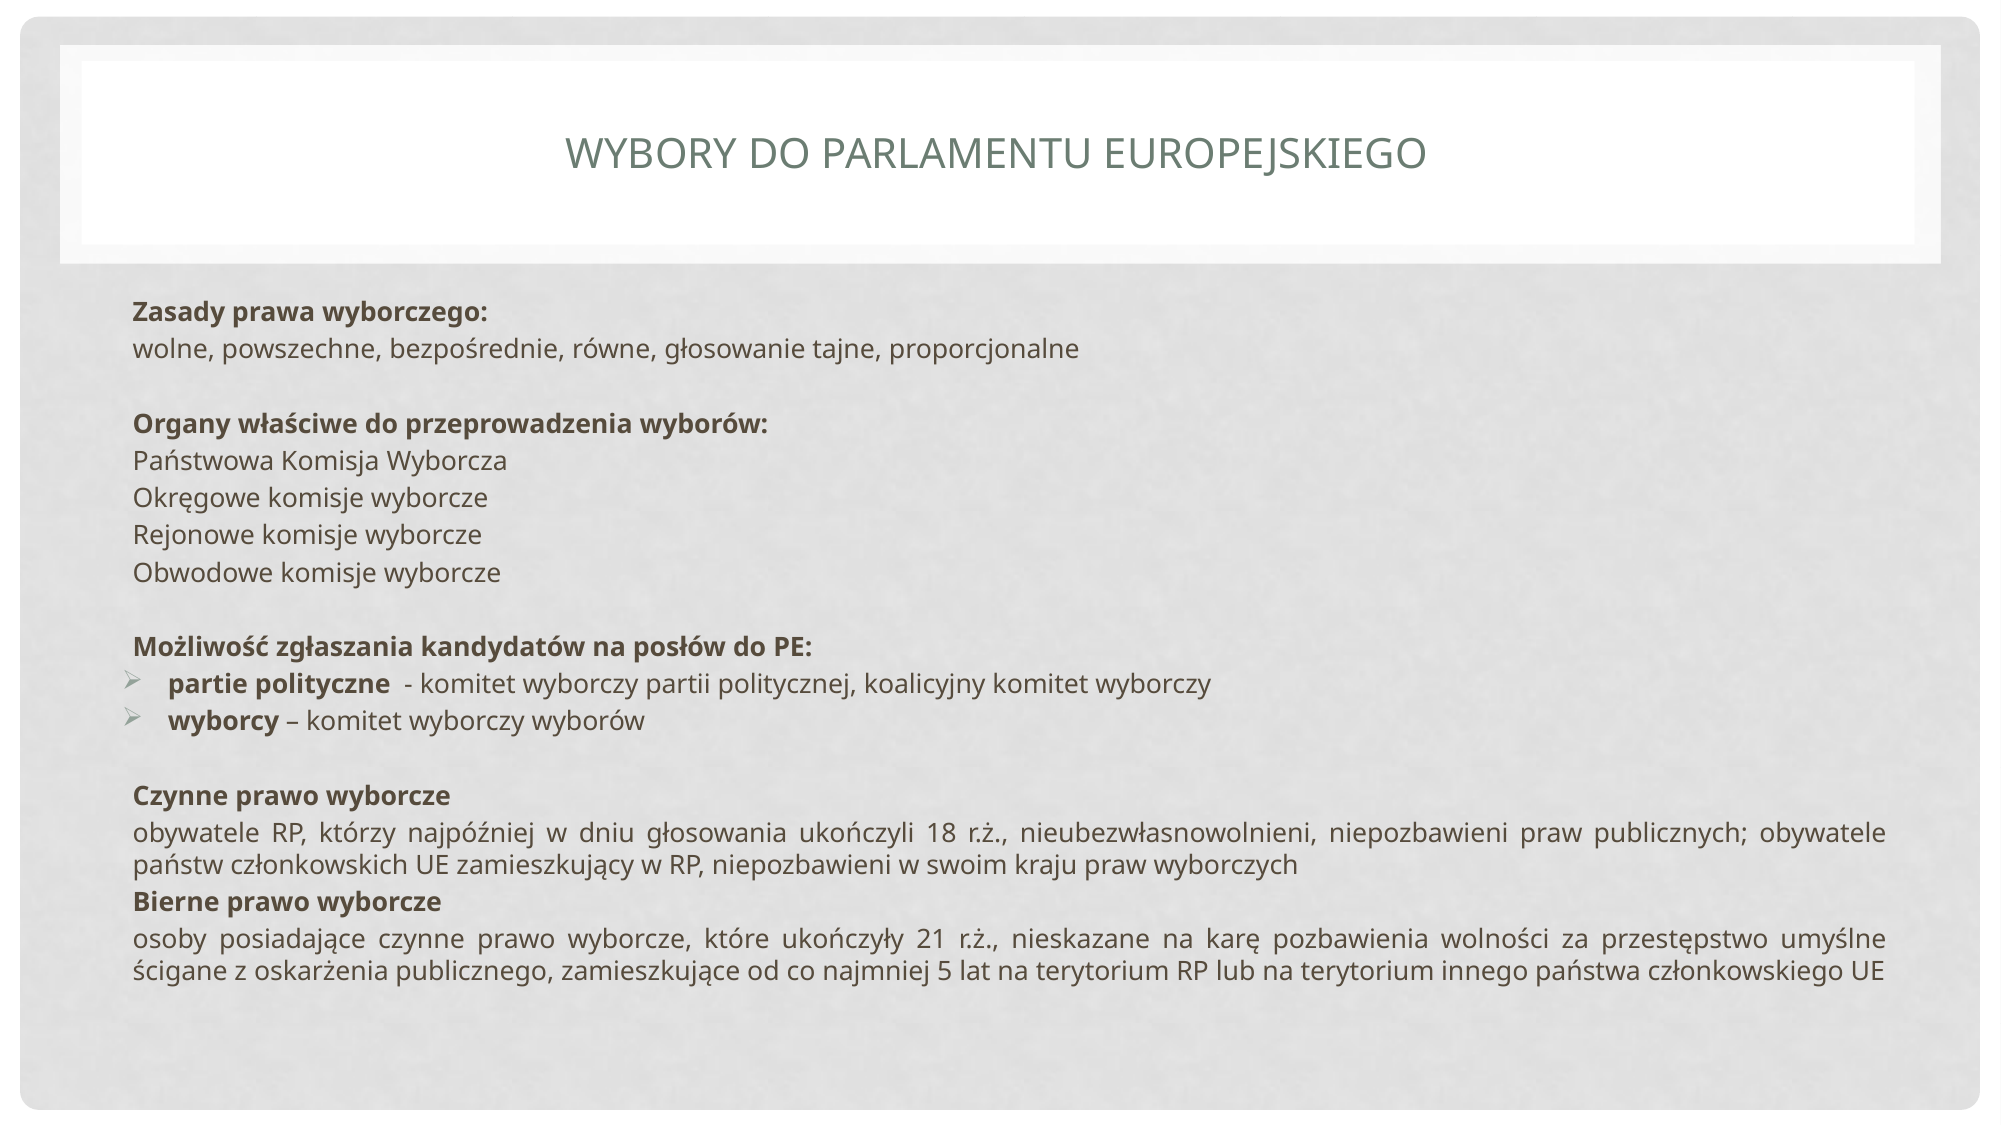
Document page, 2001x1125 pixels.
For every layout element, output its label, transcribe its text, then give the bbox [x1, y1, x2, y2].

title Wybory do Parlamentu Europejskiego [93, 66, 1900, 238]
list Zasady prawa wyborczego: wolne, powszechne, bezpośrednie, równe, głosowanie tajne, proporcjonalne Organy właściwe do przeprowadzenia wyborów: Państwowa Komisja Wyborcza Okręgowe komisje wyborcze Rejonowe komisje wyborcze Obwodowe komisje wyborcze Możliwość zgłaszania kandydatów na posłów do PE: partie polityczne - komitet wyborczy partii politycznej, koalicyjny komitet wyborczy wyborcy – komitet wyborczy wyborów Czynne prawo wyborcze obywatele RP, którzy najpóźniej w dniu głosowania ukończyli 18 r.ż., nieubezwłasnowolnieni, niepozbawieni praw publicznych; obywatele państw członkowskich UE zamieszkujący w RP, niepozbawieni w swoim kraju praw wyborczych Bierne prawo wyborcze osoby posiadające czynne prawo wyborcze, które ukończyły 21 r.ż., nieskazane na karę pozbawienia wolności za przestępstwo umyślne ścigane z oskarżenia publicznego, zamieszkujące od co najmniej 5 lat na terytorium RP lub na terytorium innego państwa członkowskiego UE [99, 287, 1900, 1005]
